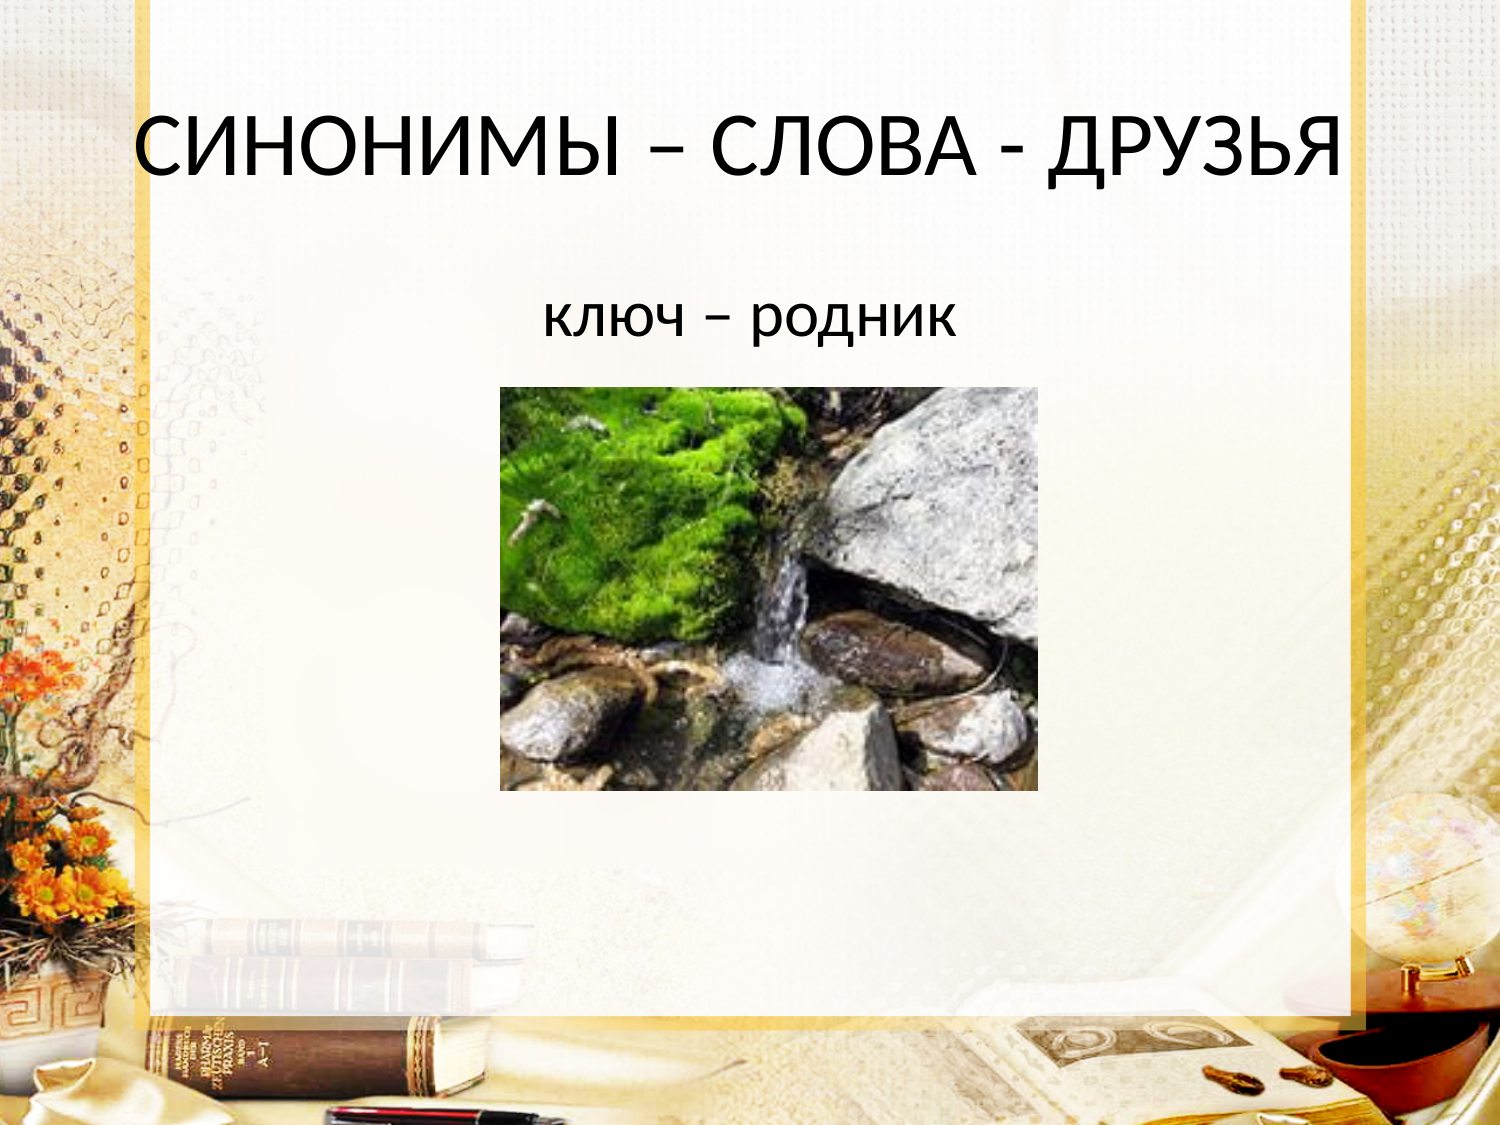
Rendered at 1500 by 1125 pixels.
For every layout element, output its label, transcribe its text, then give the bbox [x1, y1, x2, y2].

title СИНОНИМЫ – СЛОВА - ДРУЗЬЯ [75, 45, 1425, 233]
picture [0, 0, 1500, 1125]
list ключ – родник [75, 262, 1425, 1005]
